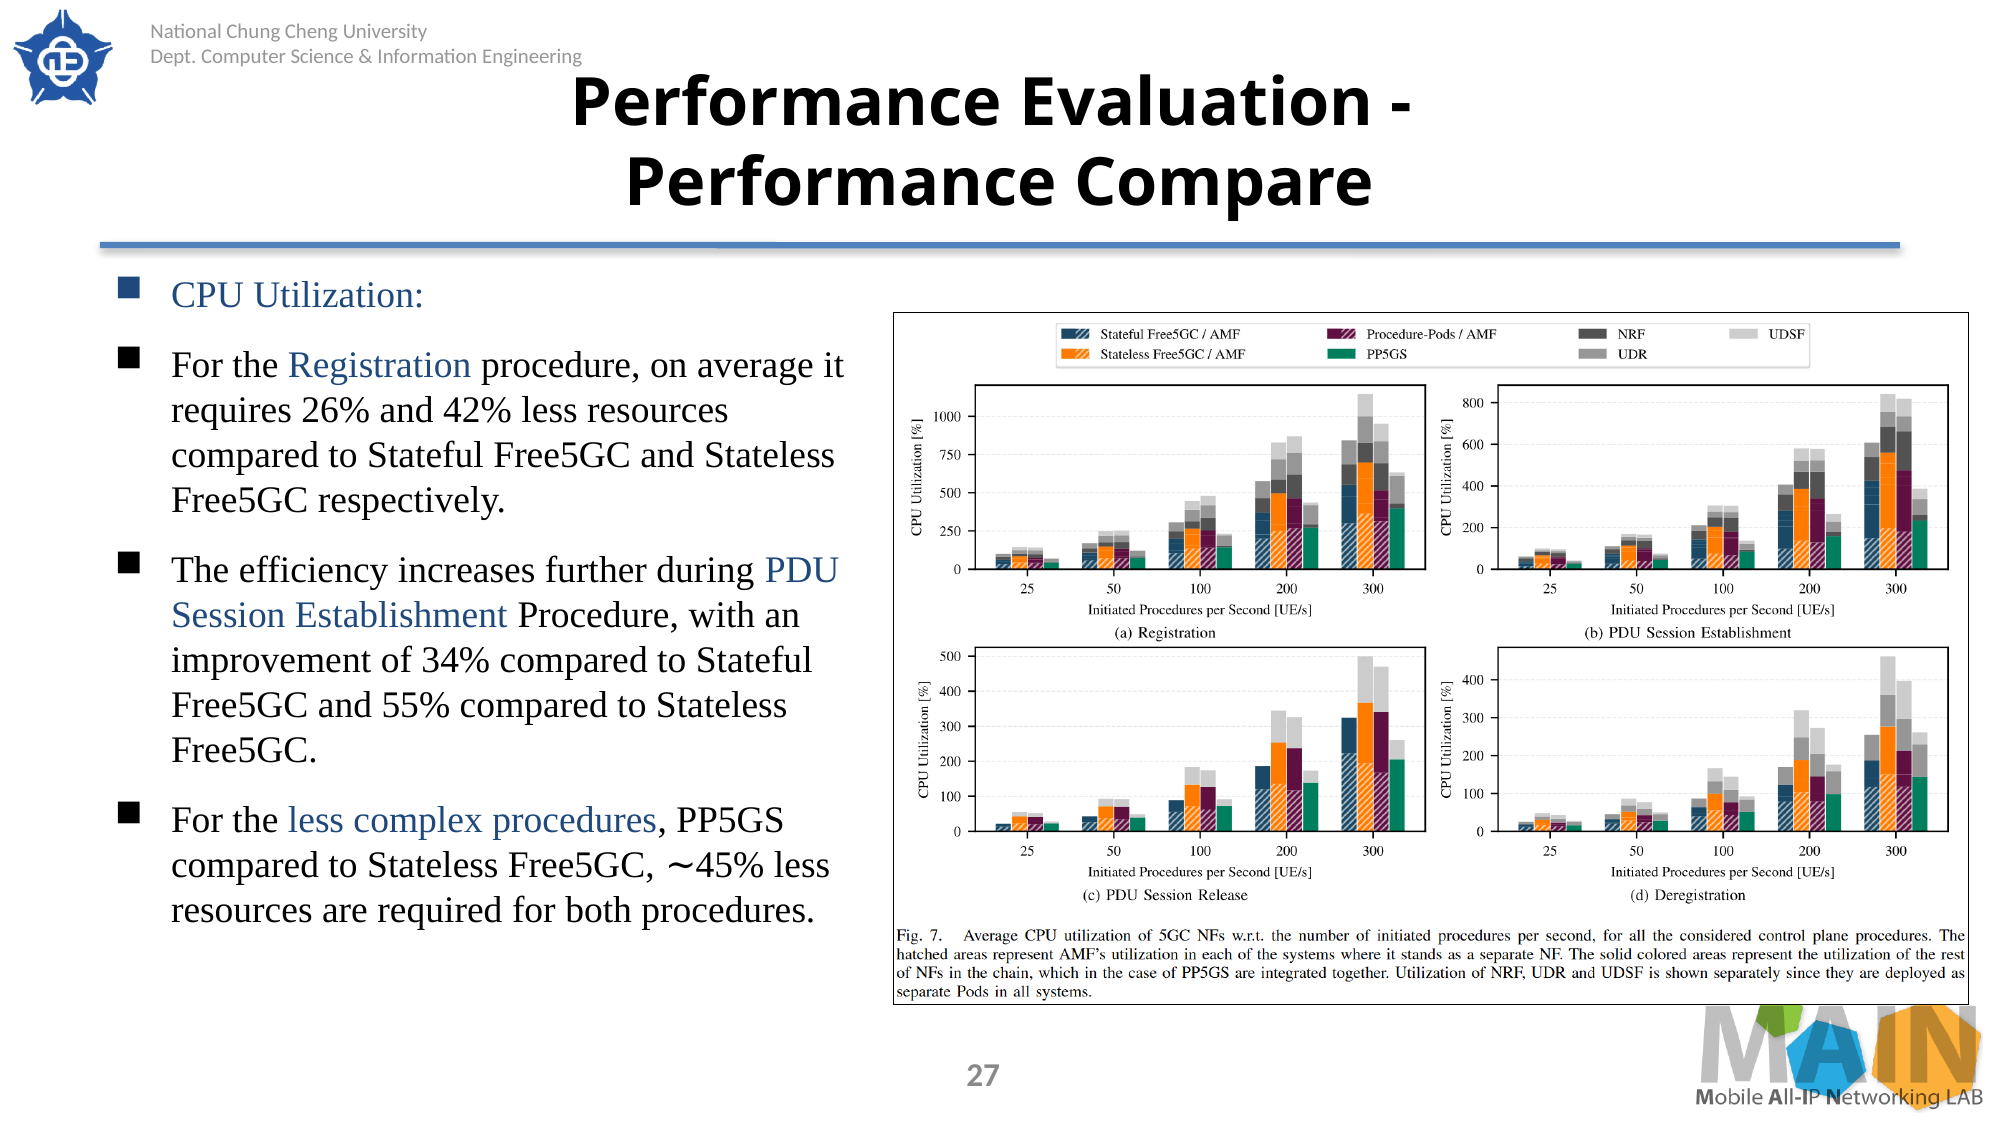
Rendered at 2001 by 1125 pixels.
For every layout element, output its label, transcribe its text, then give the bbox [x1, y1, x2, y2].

list CPU Utilization: For the Registration procedure, on average it requires 26% and 42% less resources compared to Stateful Free5GC and Stateless Free5GC respectively. The efficiency increases further during PDU Session Establishment Procedure, with an improvement of 34% compared to Stateful Free5GC and 55% compared to Stateless Free5GC. For the less complex procedures, PP5GS compared to Stateless Free5GC, ∼45% less resources are required for both procedures. [99, 262, 871, 1005]
picture [0, 0, 126, 113]
title Performance Evaluation - Performance Compare [99, 45, 1900, 233]
picture [893, 312, 1984, 1113]
slide_number 27 [750, 1042, 1217, 1103]
